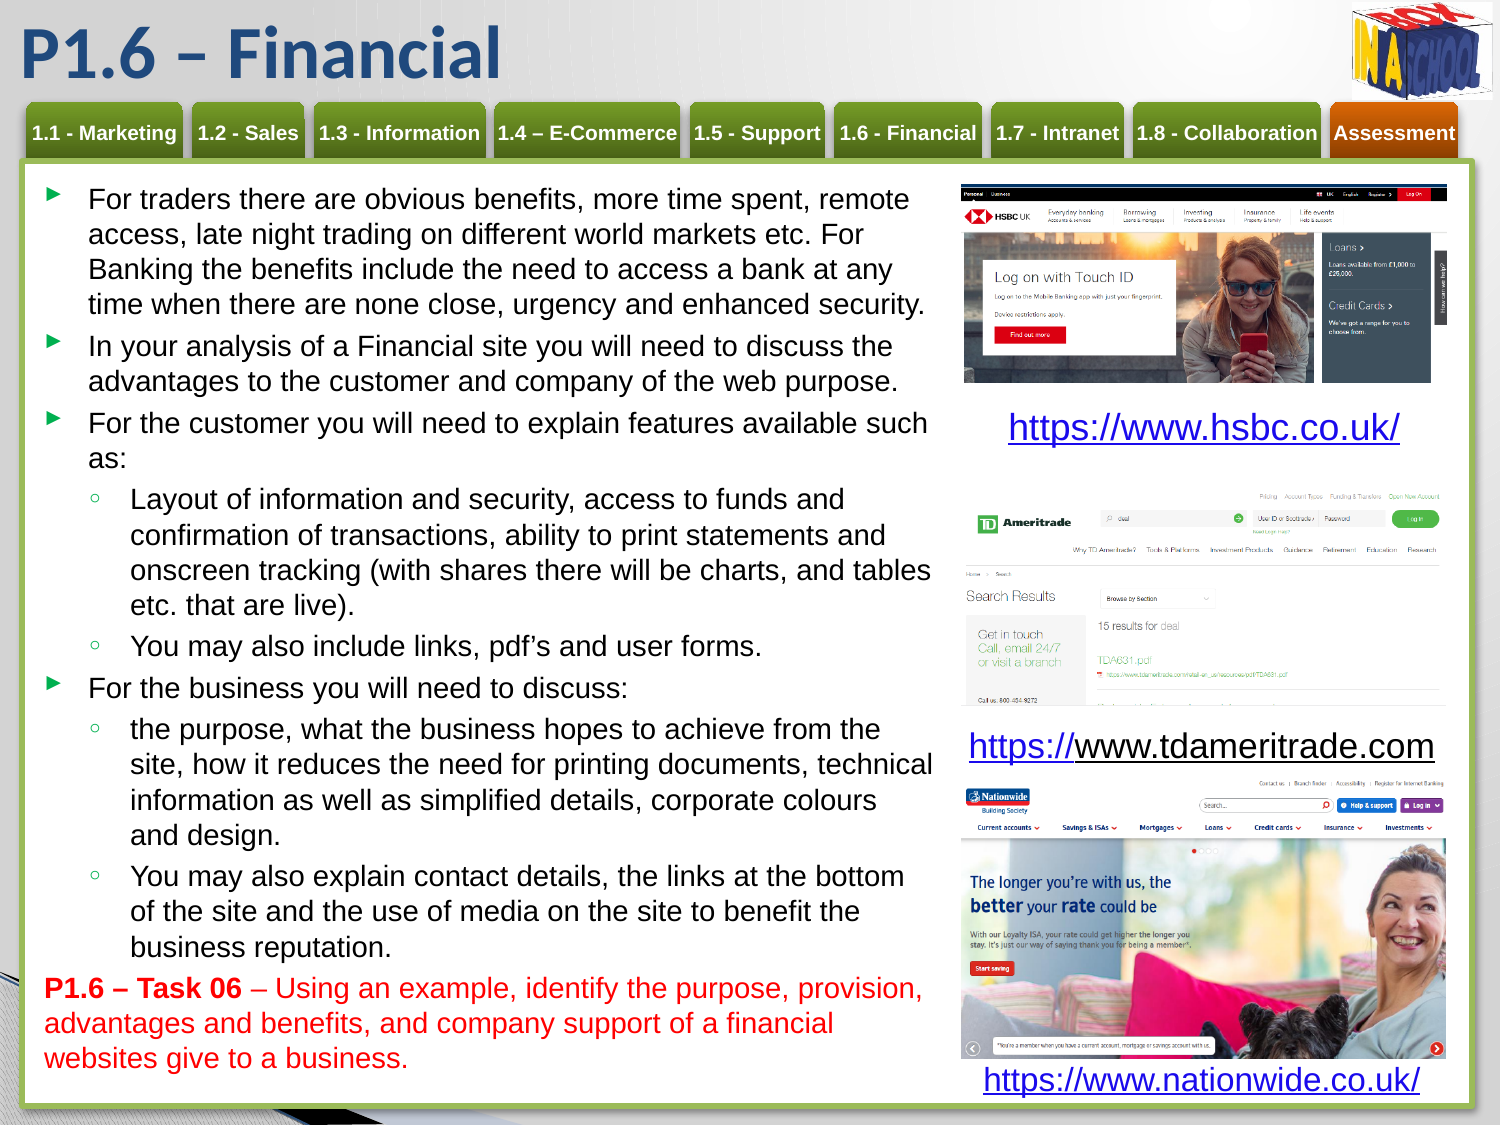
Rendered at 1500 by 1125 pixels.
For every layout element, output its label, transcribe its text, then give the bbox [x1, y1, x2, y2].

text_box https://www.tdameritrade.com [953, 715, 1460, 774]
picture [961, 184, 1448, 387]
title P1.6 – Financial [5, 7, 1459, 90]
text_box https://www.hsbc.co.uk/ [993, 399, 1416, 456]
picture [281, 1114, 303, 1125]
picture [961, 778, 1447, 1059]
list For traders there are obvious benefits, more time spent, remote access, late night trading on different world markets etc. For Banking the benefits include the need to access a bank at any time when there are none close, urgency and enhanced security. In your analysis of a Financial site you will need to discuss the advantages to the customer and company of the web purpose. For the customer you will need to explain features available such as: Layout of information and security, access to funds and confirmation of transactions, ability to print statements and onscreen tracking (with shares there will be charts, and tables etc. that are live). You may also include links, pdf’s and user forms. For the business you will need to discuss: the purpose, what the business hopes to achieve from the site, how it reduces the need for printing documents, technical information as well as simplified details, corporate colours and design. You may also explain contact details, the links at the bottom of the site and the use of media on the site to benefit the business reputation. P1.6 – Task 06 – Using an example, identify the purpose, provision, advantages and benefits, and company support of a financial websites give to a business. [29, 172, 950, 1059]
text_box https://www.nationwide.co.uk/ [968, 1070, 1436, 1105]
picture [1352, 2, 1493, 100]
picture [961, 489, 1447, 706]
